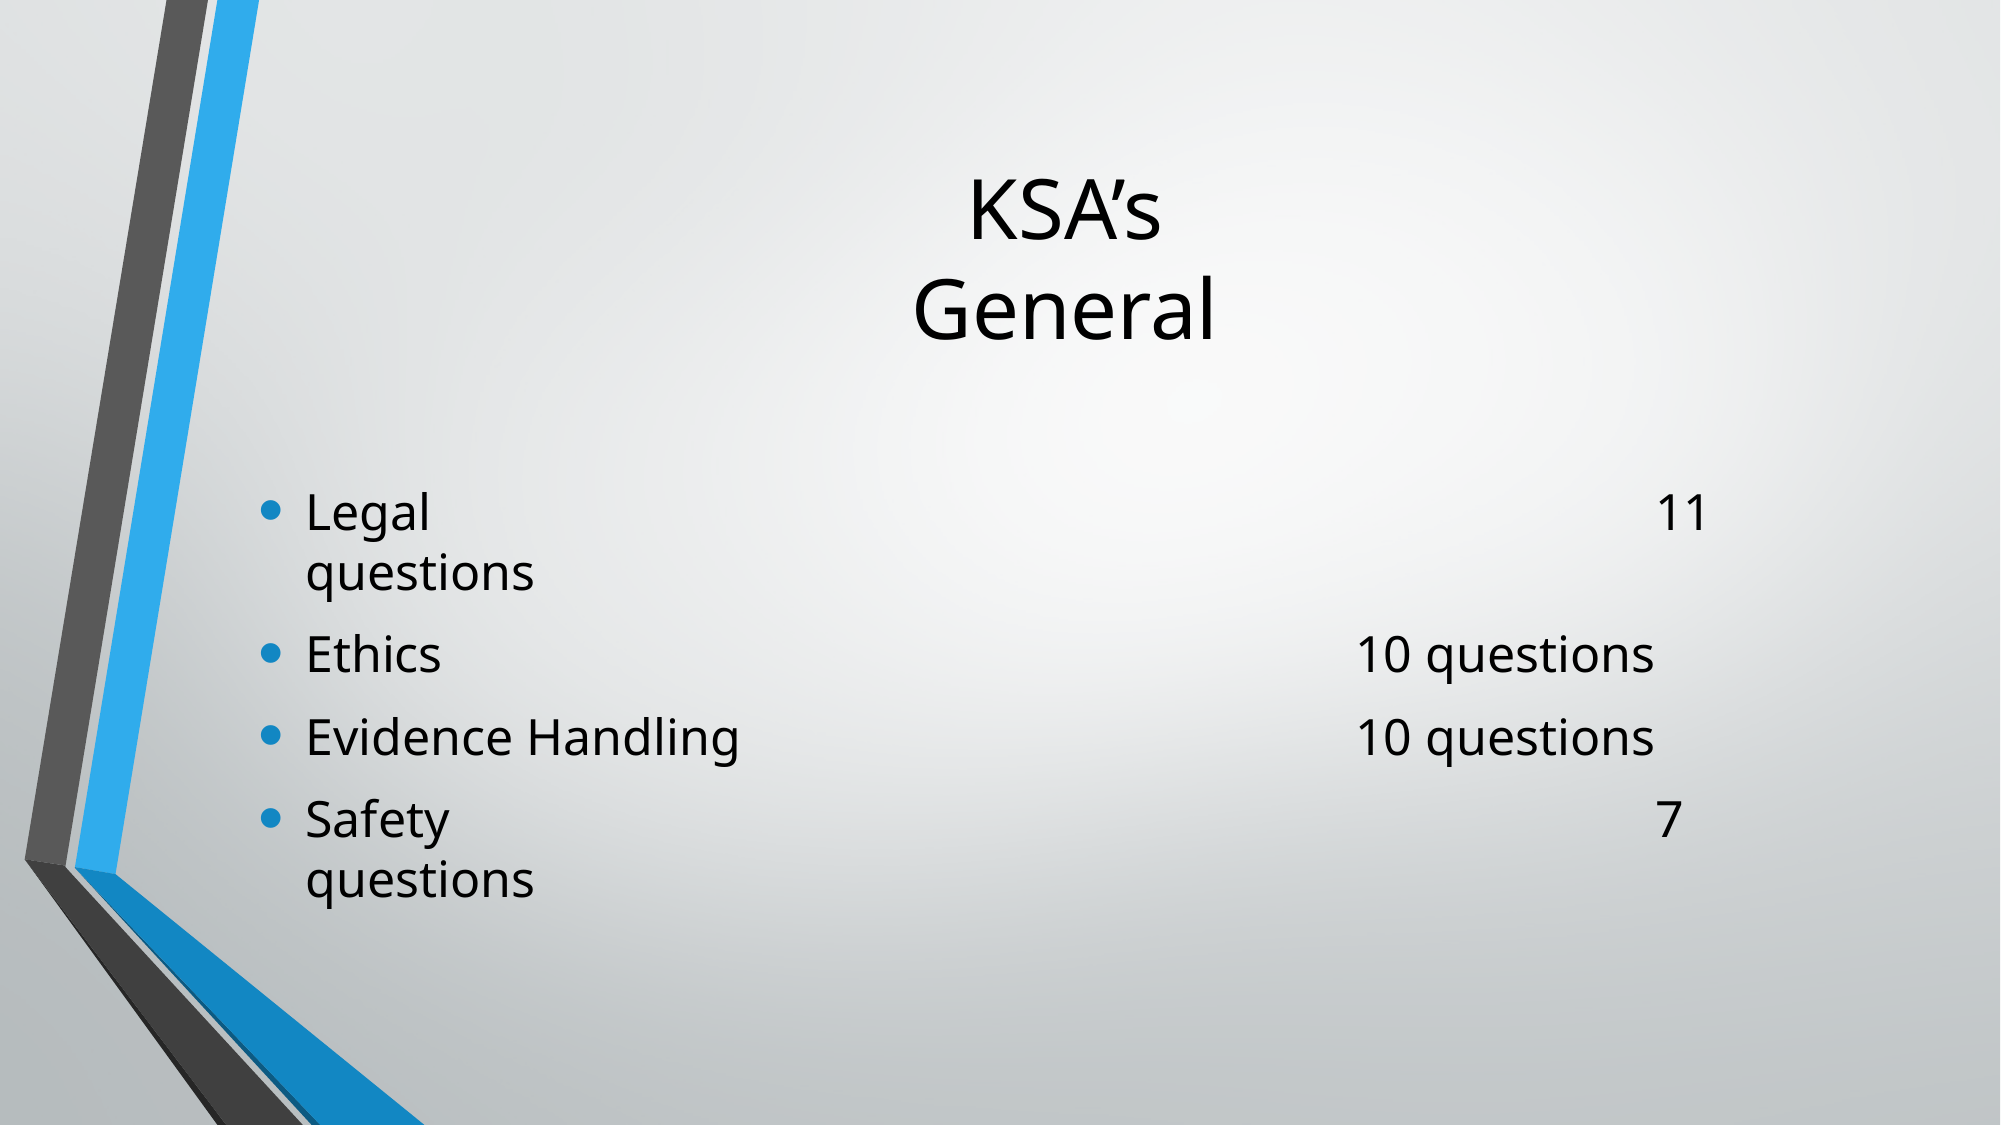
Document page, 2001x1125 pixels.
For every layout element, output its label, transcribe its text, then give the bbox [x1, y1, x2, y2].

title KSA’s General [243, 112, 1887, 400]
list Legal 11 questions Ethics 10 questions Evidence Handling 10 questions Safety 7 questions [243, 437, 1887, 950]
